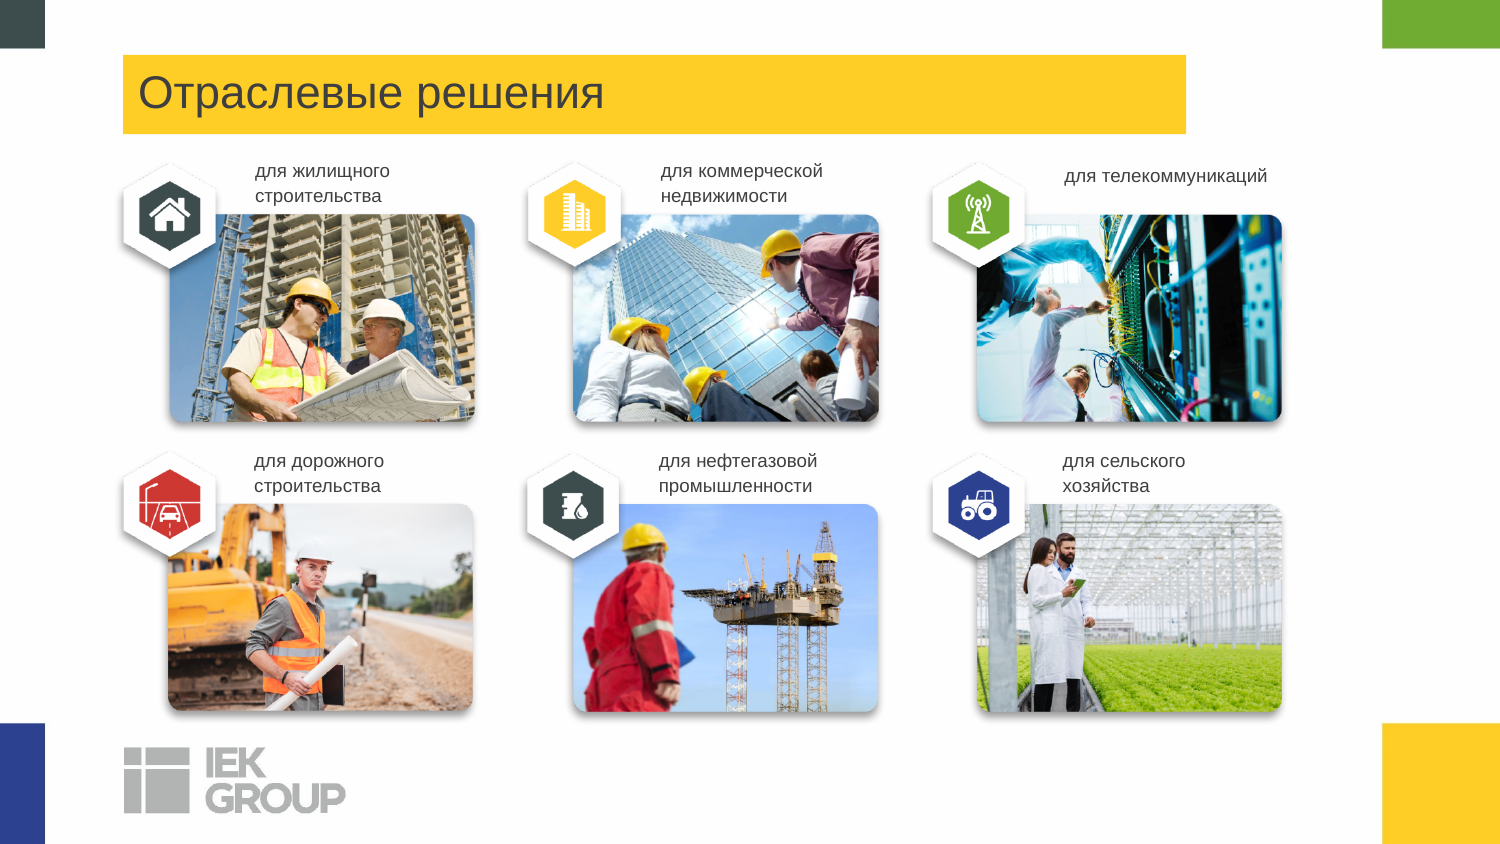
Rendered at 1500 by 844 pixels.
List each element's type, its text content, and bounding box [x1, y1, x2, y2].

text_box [932, 438, 1283, 713]
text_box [527, 438, 879, 713]
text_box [528, 148, 879, 422]
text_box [932, 154, 1284, 423]
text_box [122, 438, 473, 711]
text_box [122, 148, 475, 422]
text_box Отраслевые решения [123, 54, 1187, 135]
picture [0, 0, 1500, 844]
